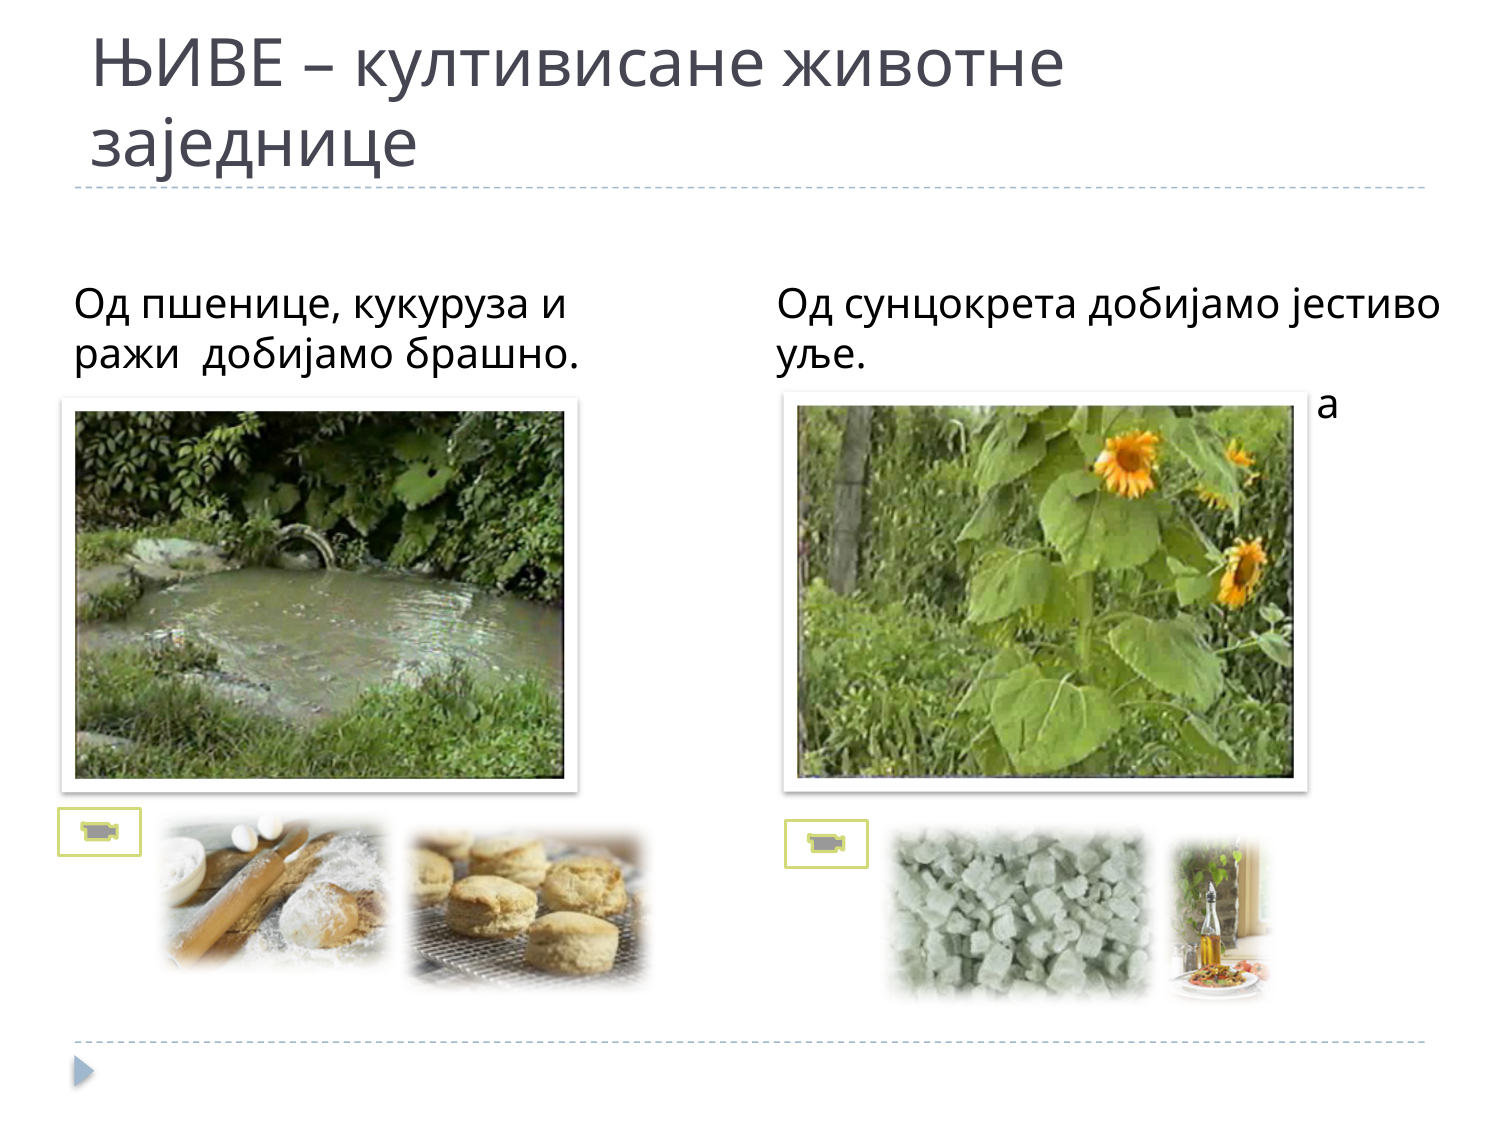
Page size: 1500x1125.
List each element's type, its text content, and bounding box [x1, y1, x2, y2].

text_box Од пшенице, кукуруза и ражи добијамо брашно. [58, 269, 622, 385]
picture [773, 384, 1313, 801]
text_box Од сунцокрета добијамо јестиво уље. Од шећерне репе се добија шећер. [761, 269, 1477, 485]
title ЊИВЕ – култивисане животне заједнице [74, 24, 1426, 188]
text_box [784, 819, 869, 869]
picture [152, 808, 657, 997]
text_box [57, 815, 142, 857]
picture [878, 820, 1278, 1009]
picture [46, 386, 587, 804]
